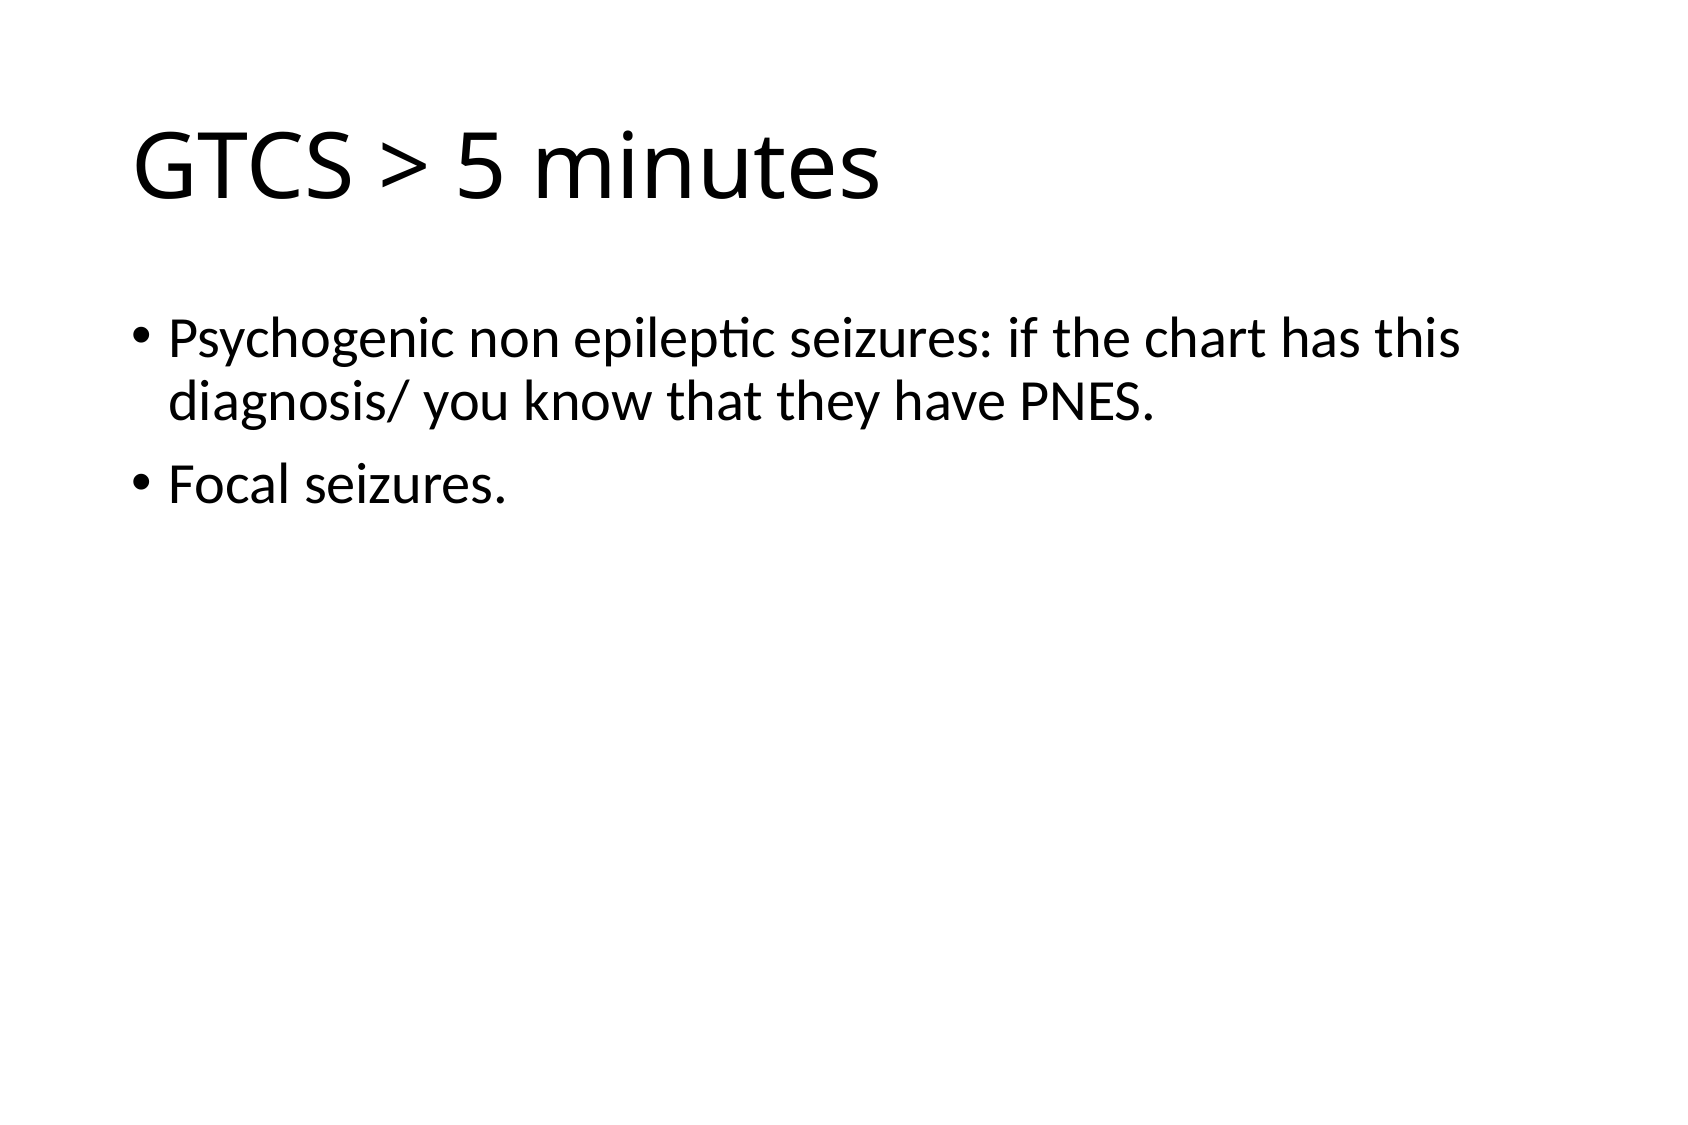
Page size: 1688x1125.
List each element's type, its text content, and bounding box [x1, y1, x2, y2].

list Psychogenic non epileptic seizures: if the chart has this diagnosis/ you know that they have PNES. Focal seizures. [116, 299, 1572, 1014]
title GTCS > 5 minutes [116, 59, 1572, 278]
